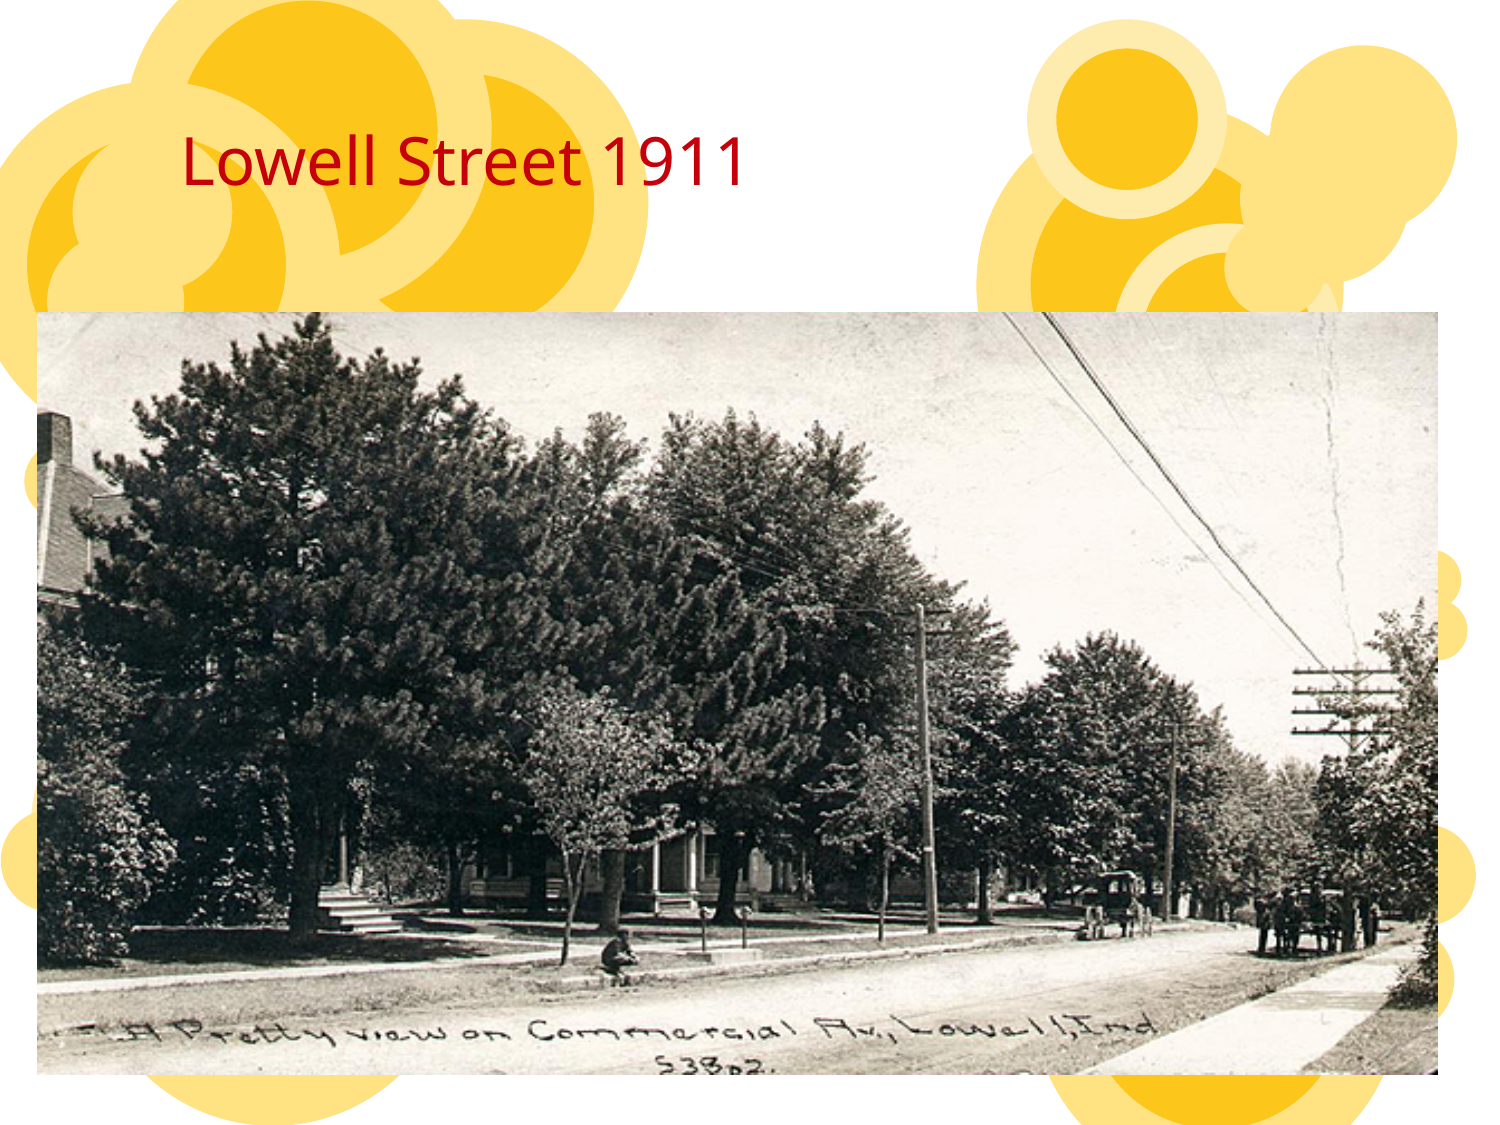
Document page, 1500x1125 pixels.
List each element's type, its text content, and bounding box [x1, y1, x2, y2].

picture [37, 312, 1438, 1076]
text_box Lowell Street 1911 [165, 110, 1335, 263]
